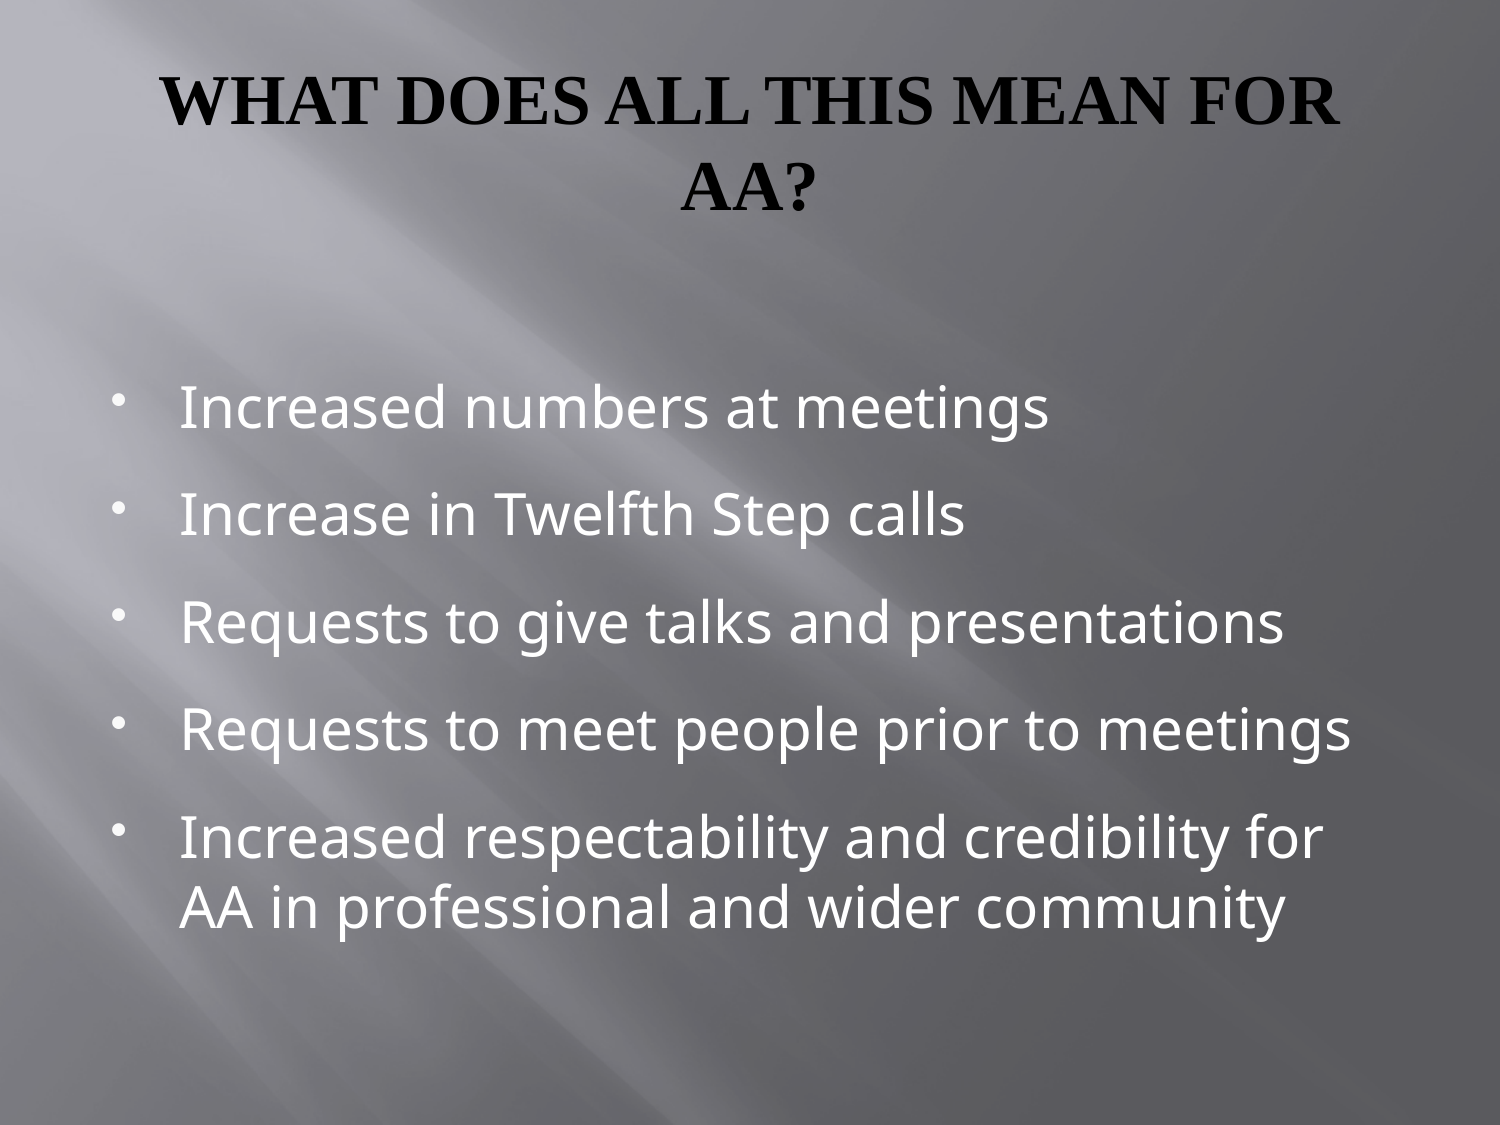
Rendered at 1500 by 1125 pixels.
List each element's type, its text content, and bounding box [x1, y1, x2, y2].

title WHAT DOES ALL THIS MEAN FOR AA? [75, 45, 1425, 233]
list Increased numbers at meetings Increase in Twelfth Step calls Requests to give talks and presentations Requests to meet people prior to meetings Increased respectability and credibility for AA in professional and wider community [75, 362, 1425, 1035]
